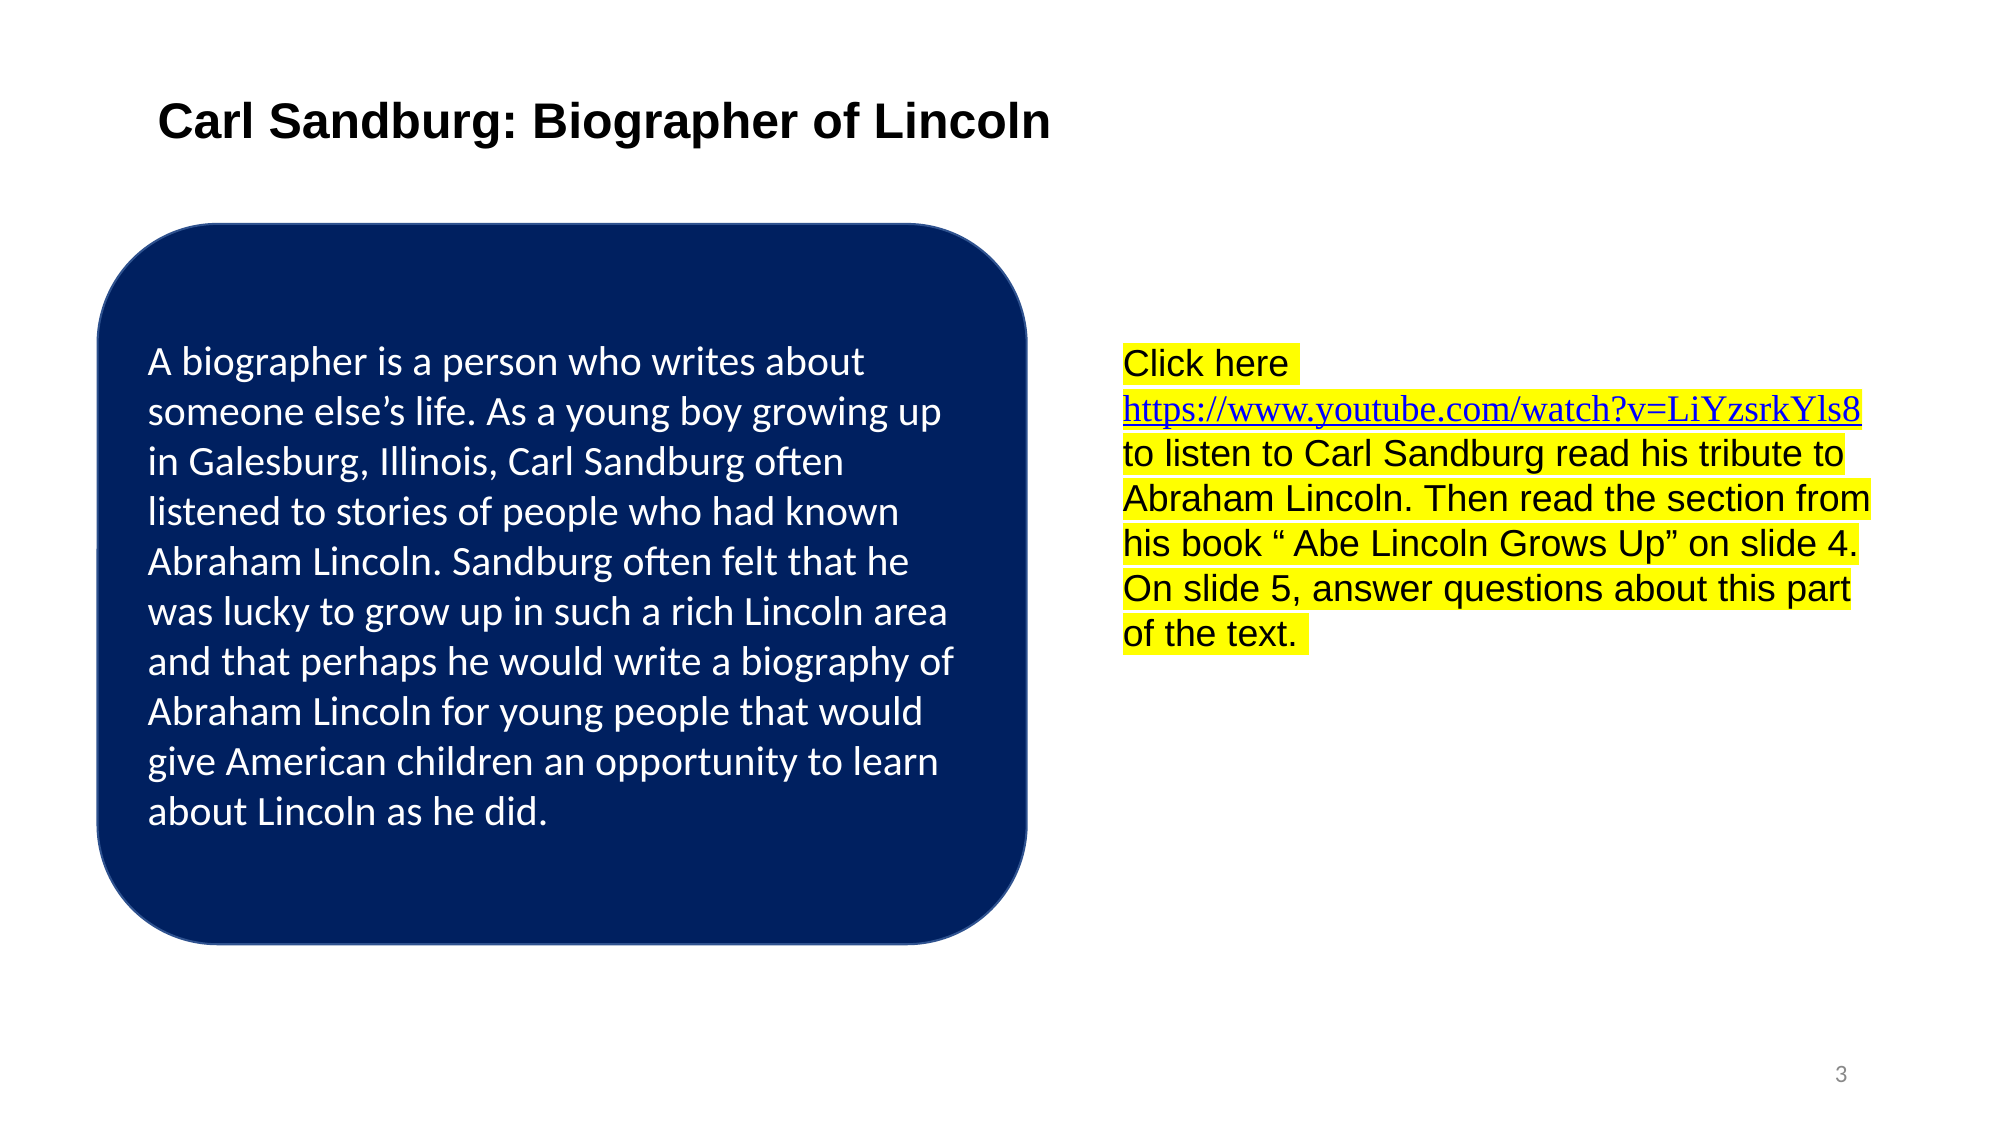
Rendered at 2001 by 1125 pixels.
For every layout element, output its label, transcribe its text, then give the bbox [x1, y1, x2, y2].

text_box A biographer is a person who writes about someone else’s life. As a young boy growing up in Galesburg, Illinois, Carl Sandburg often listened to stories of people who had known Abraham Lincoln. Sandburg often felt that he was lucky to grow up in such a rich Lincoln area and that perhaps he would write a biography of Abraham Lincoln for young people that would give American children an opportunity to learn about Lincoln as he did. [97, 223, 1027, 945]
slide_number 3 [1412, 1042, 1863, 1103]
text_box Click here https://www.youtube.com/watch?v=LiYzsrkYls8 to listen to Carl Sandburg read his tribute to Abraham Lincoln. Then read the section from his book “ Abe Lincoln Grows Up” on slide 4. On slide 5, answer questions about this part of the text. [1108, 331, 1903, 662]
text_box Carl Sandburg: Biographer of Lincoln [142, 81, 1817, 157]
